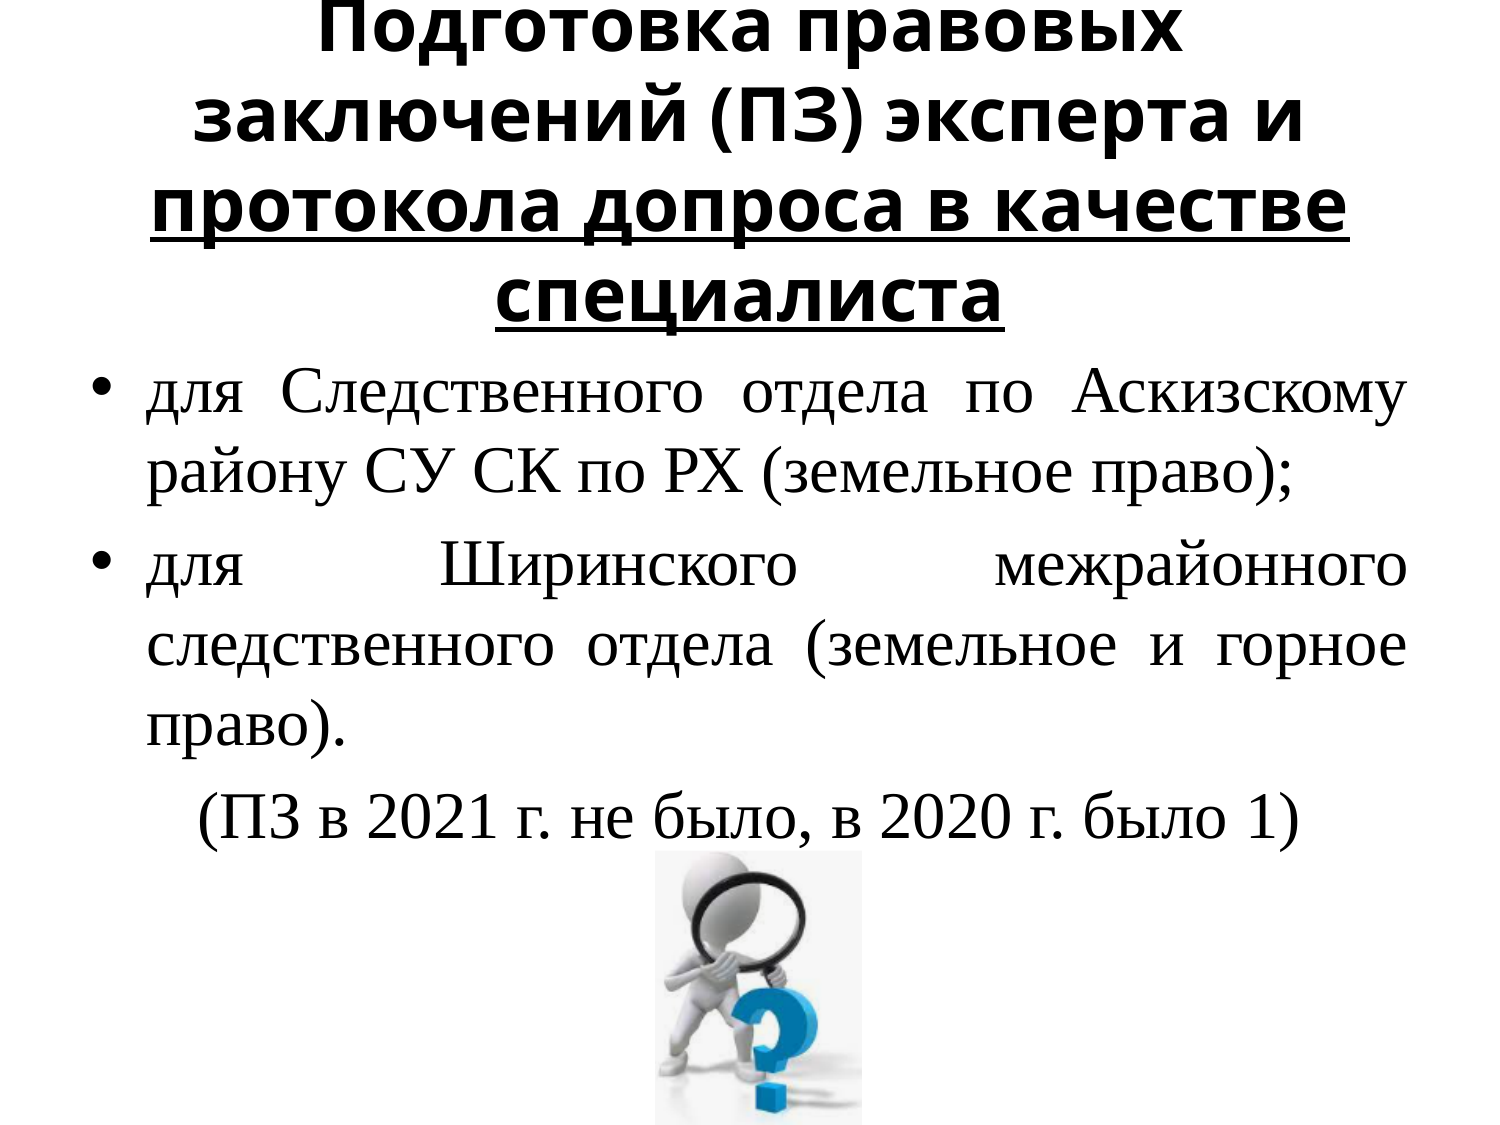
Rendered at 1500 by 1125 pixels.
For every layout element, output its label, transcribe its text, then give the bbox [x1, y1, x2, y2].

list для Следственного отдела по Аскизскому району СУ СК по РХ (земельное право); для Ширинского межрайонного следственного отдела (земельное и горное право). (ПЗ в 2021 г. не было, в 2020 г. было 1) [75, 338, 1425, 1005]
picture [655, 848, 862, 1125]
title Подготовка правовых заключений (ПЗ) эксперта и протокола допроса в качестве специалиста [75, 45, 1425, 268]
